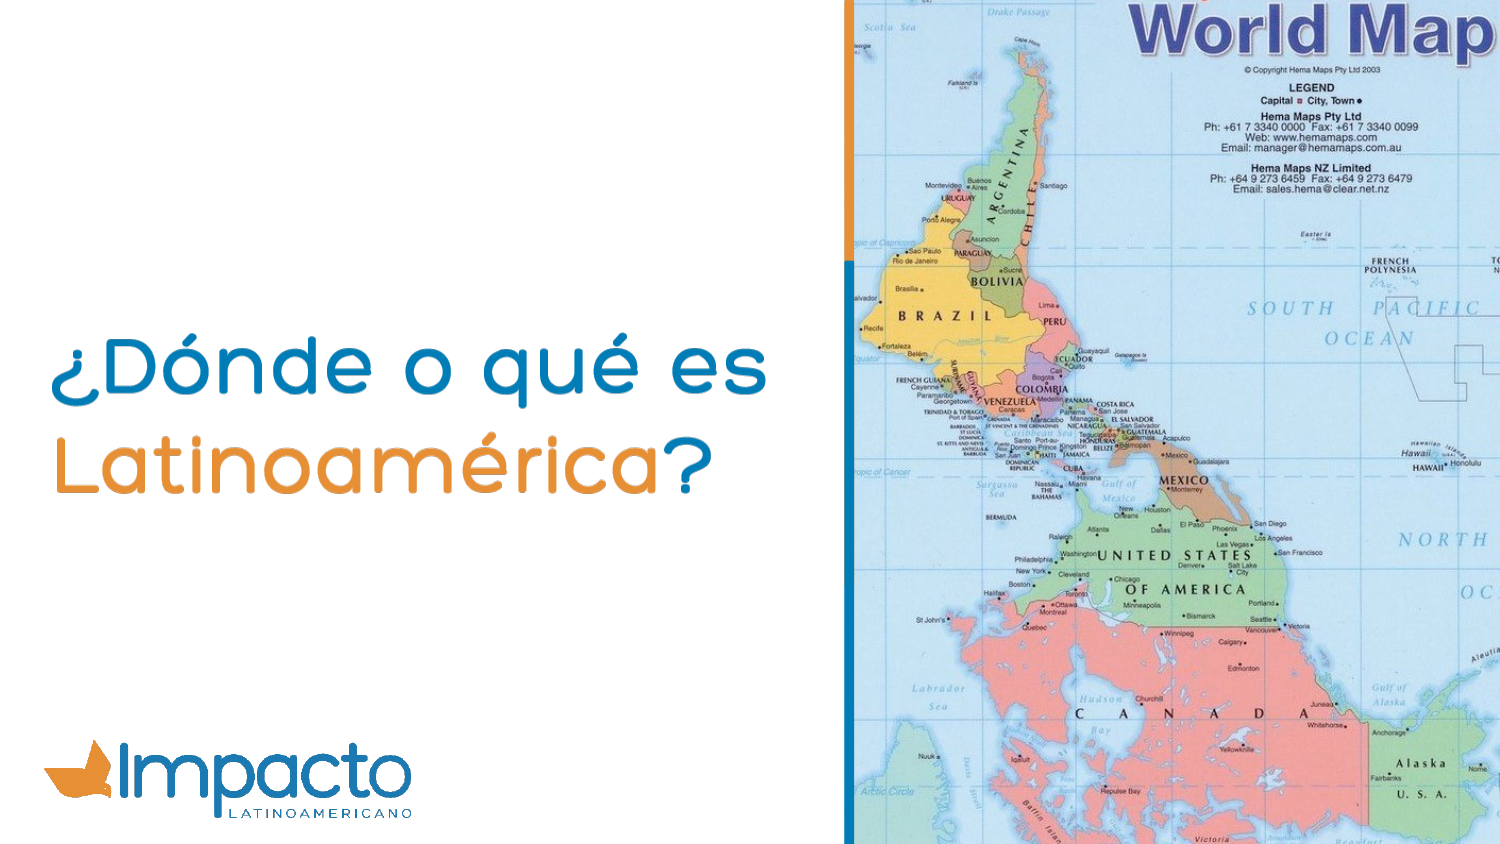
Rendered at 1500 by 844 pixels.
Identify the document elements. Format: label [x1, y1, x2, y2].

picture [844, 0, 1500, 844]
picture [44, 740, 412, 818]
picture [0, 285, 822, 563]
